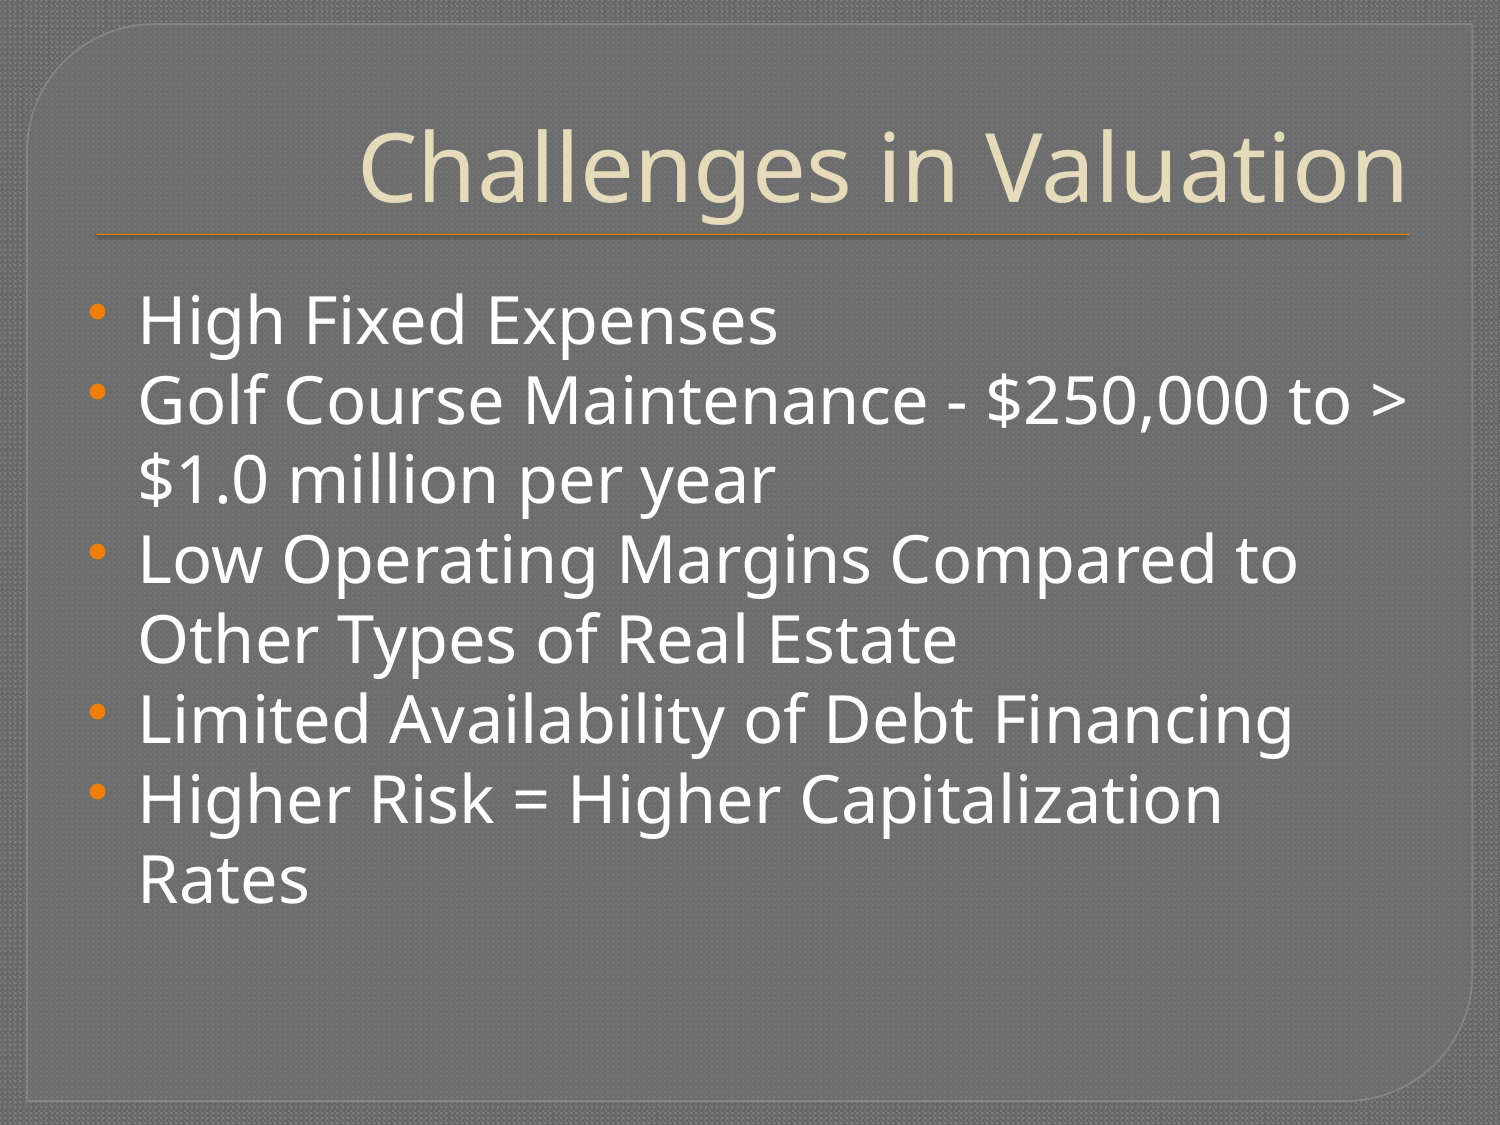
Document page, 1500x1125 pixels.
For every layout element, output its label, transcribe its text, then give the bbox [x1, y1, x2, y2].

title Challenges in Valuation [75, 41, 1425, 230]
list High Fixed Expenses Golf Course Maintenance - $250,000 to > $1.0 million per year Low Operating Margins Compared to Other Types of Real Estate Limited Availability of Debt Financing Higher Risk = Higher Capitalization Rates [75, 270, 1425, 1013]
